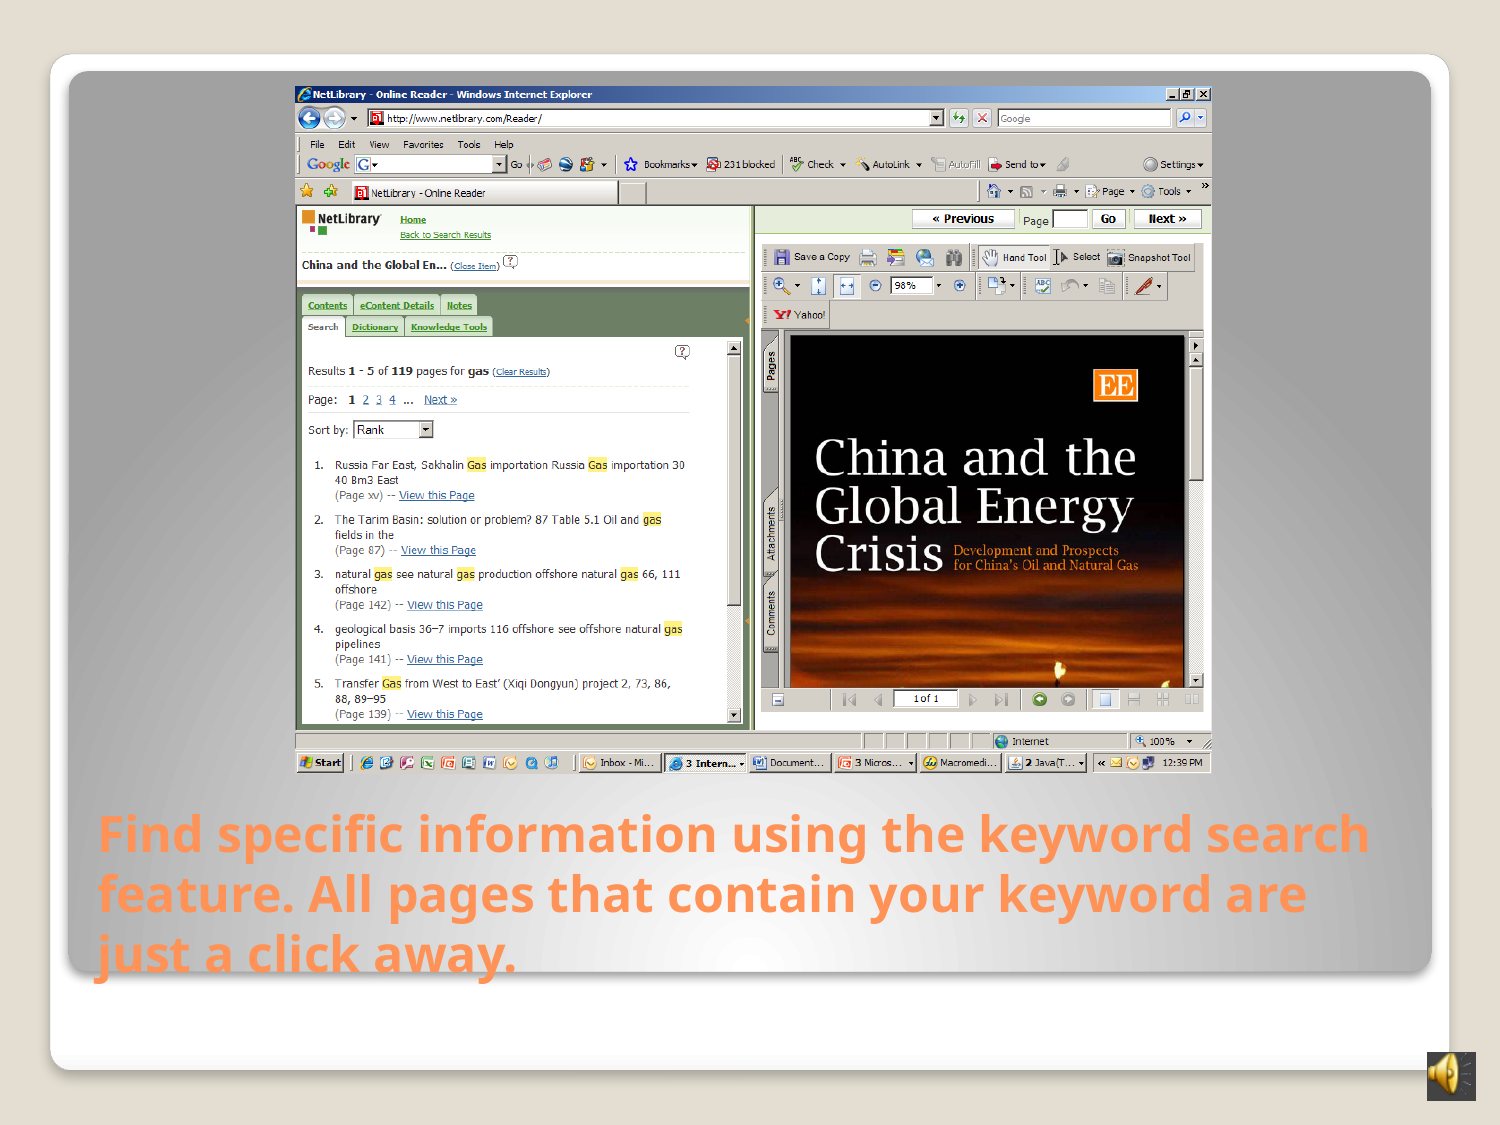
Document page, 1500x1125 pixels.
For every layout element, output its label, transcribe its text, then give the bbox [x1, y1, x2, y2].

title Find specific information using the keyword search feature. All pages that contain your keyword are just a click away. [82, 817, 1425, 990]
picture [1426, 1051, 1477, 1102]
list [295, 86, 1212, 775]
